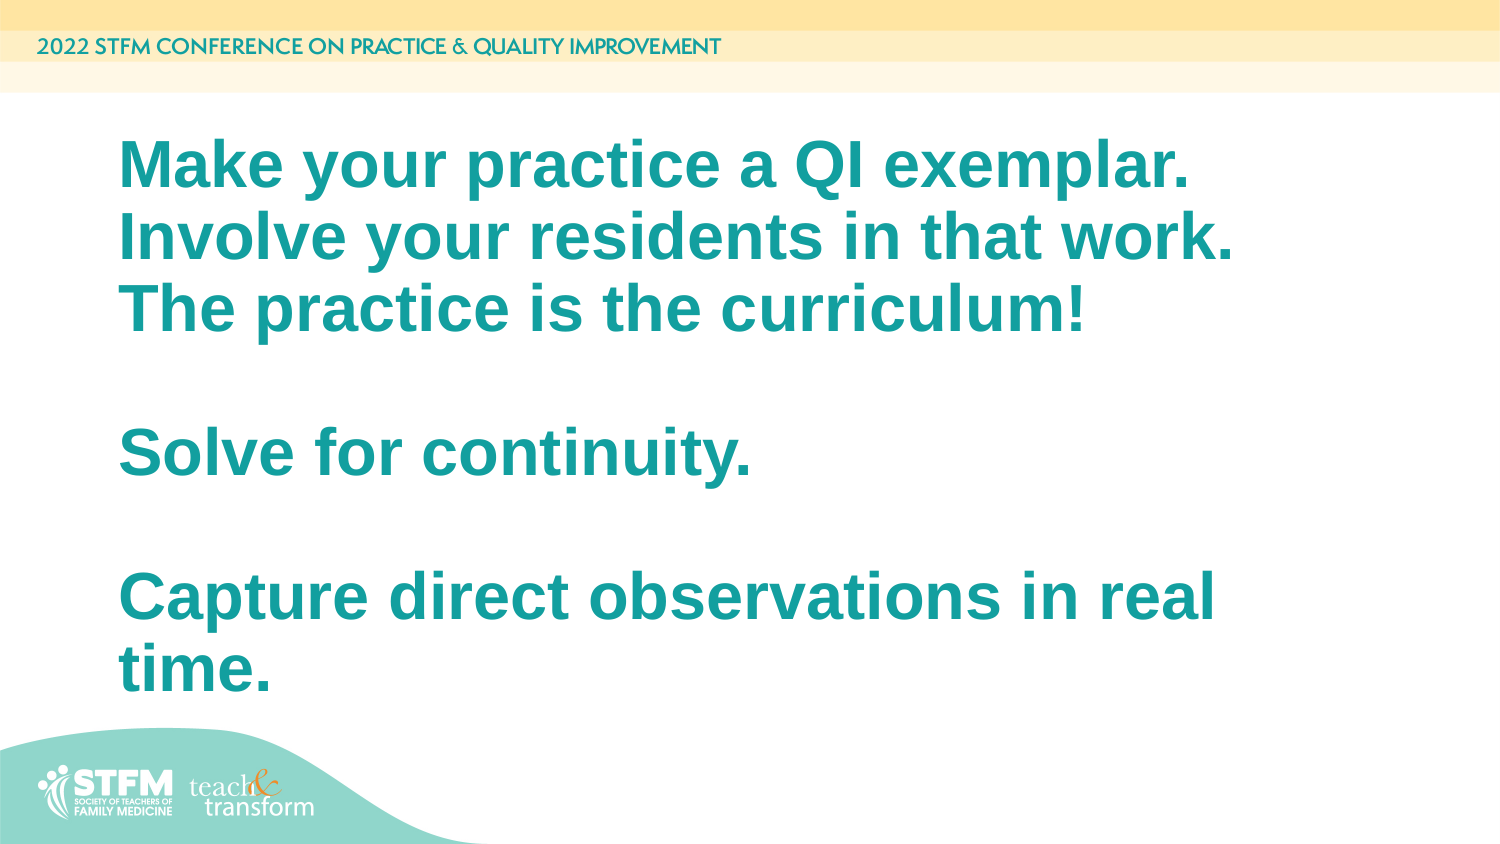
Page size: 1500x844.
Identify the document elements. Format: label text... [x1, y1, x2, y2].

title Make your practice a QI exemplar. Involve your residents in that work. The practice is the curriculum! Solve for continuity. Capture direct observations in real time. [103, 122, 1397, 728]
picture [0, 0, 1500, 844]
